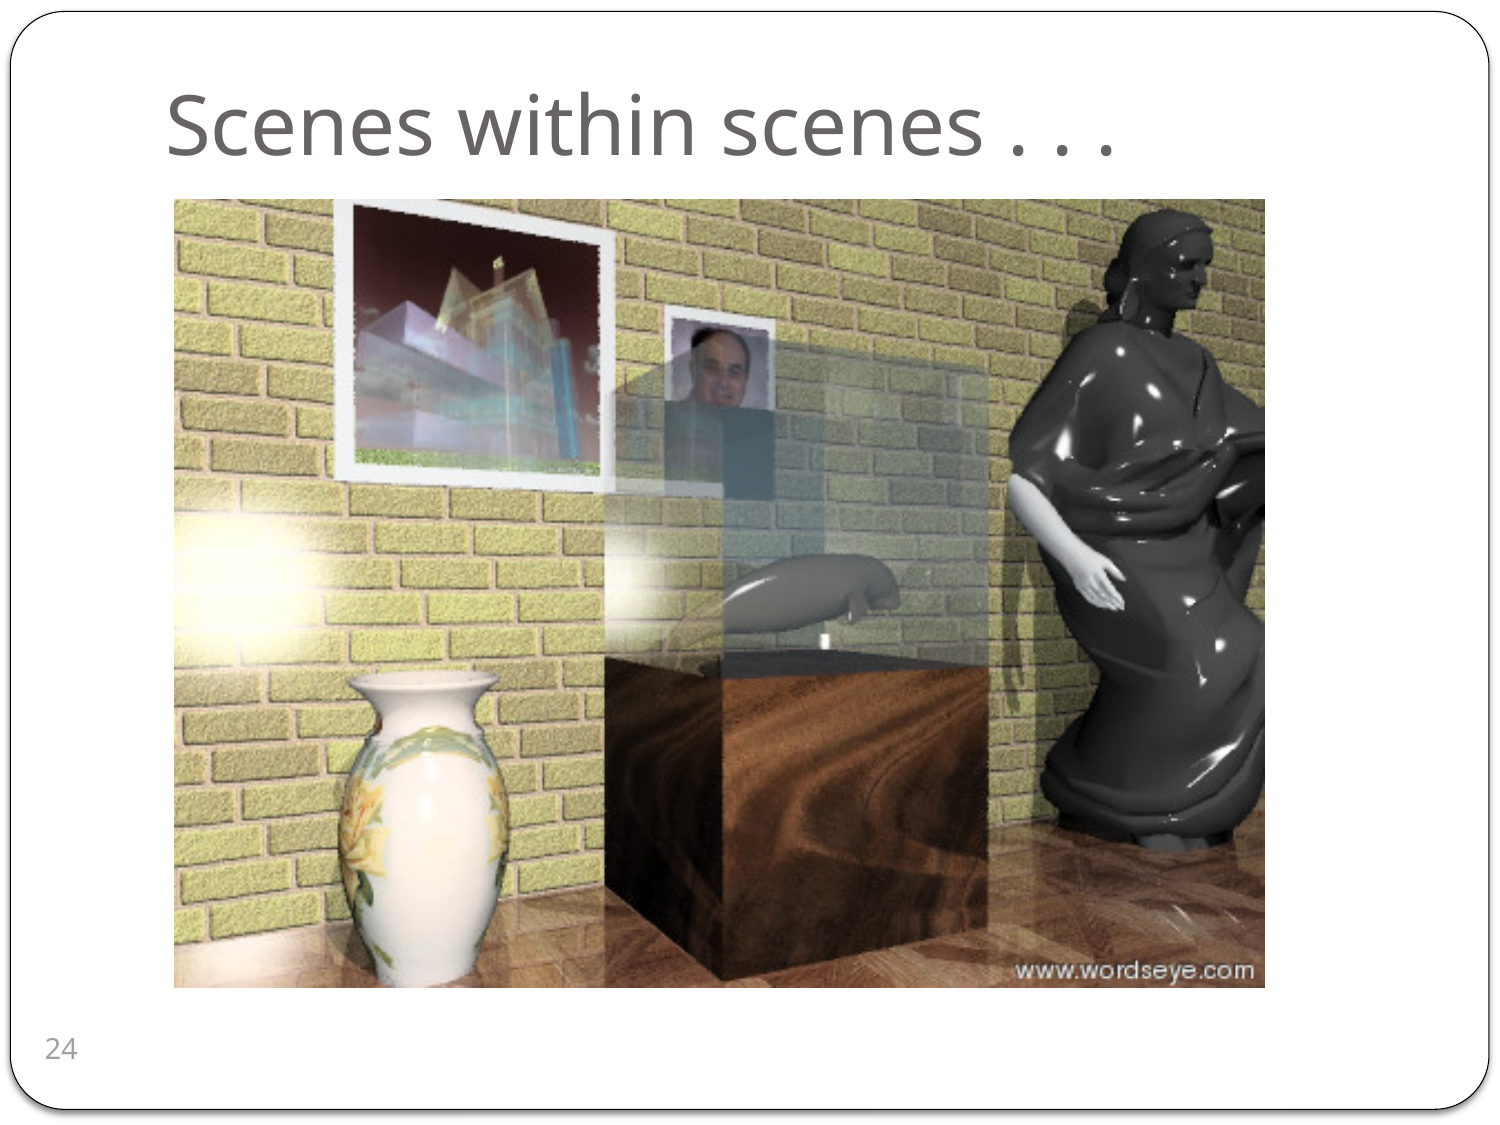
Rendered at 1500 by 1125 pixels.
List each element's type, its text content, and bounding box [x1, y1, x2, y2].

slide_number 24 [23, 1012, 99, 1088]
title Scenes within scenes . . . [149, 0, 1426, 188]
picture [174, 199, 1265, 988]
